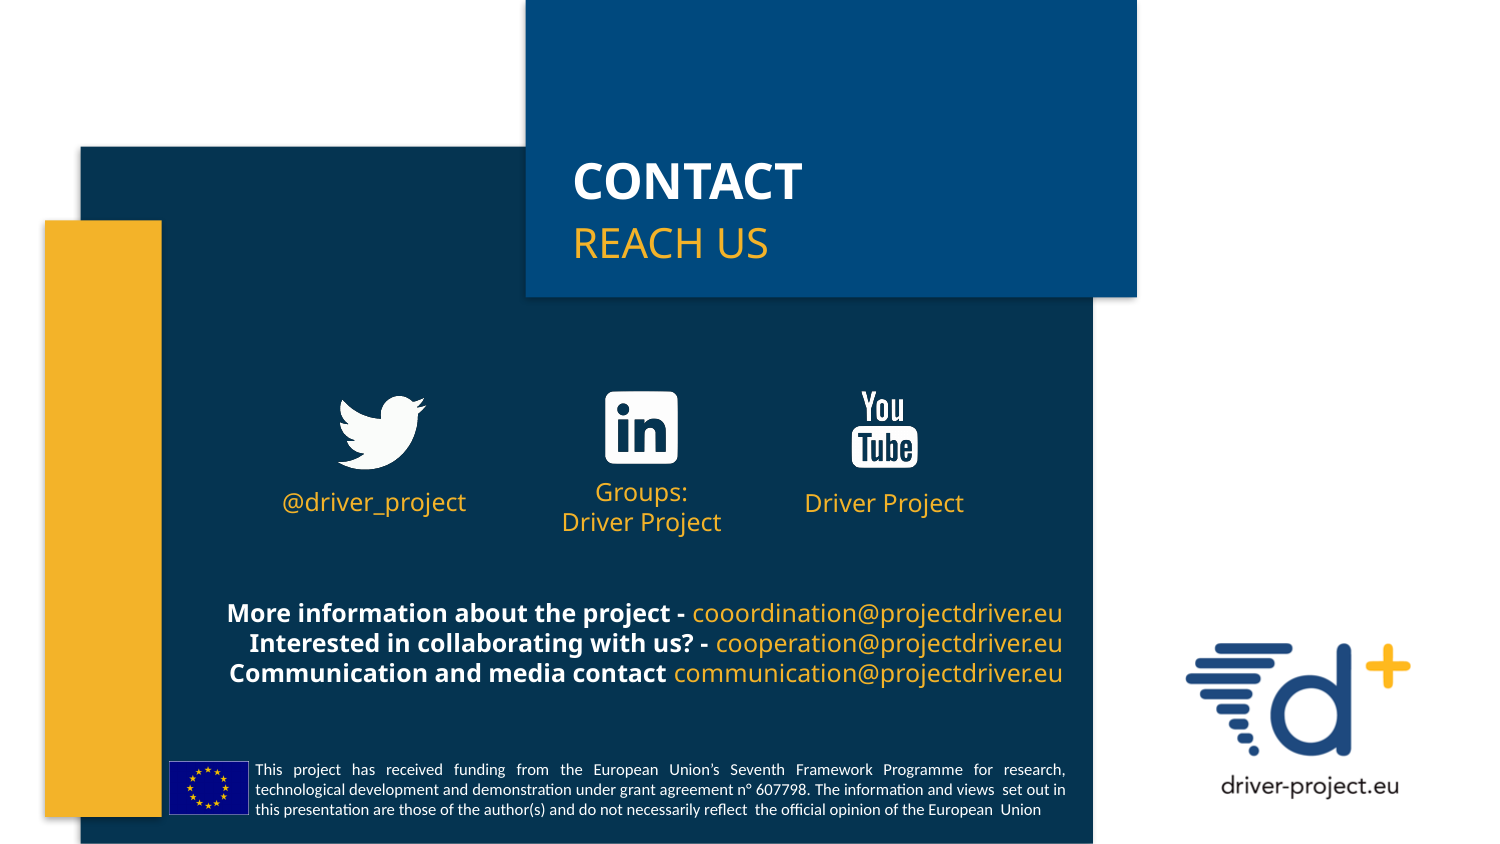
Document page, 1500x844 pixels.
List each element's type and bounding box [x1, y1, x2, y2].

picture [605, 391, 678, 464]
picture [846, 391, 923, 468]
picture [1151, 596, 1459, 844]
picture [336, 387, 427, 478]
picture [169, 761, 249, 815]
